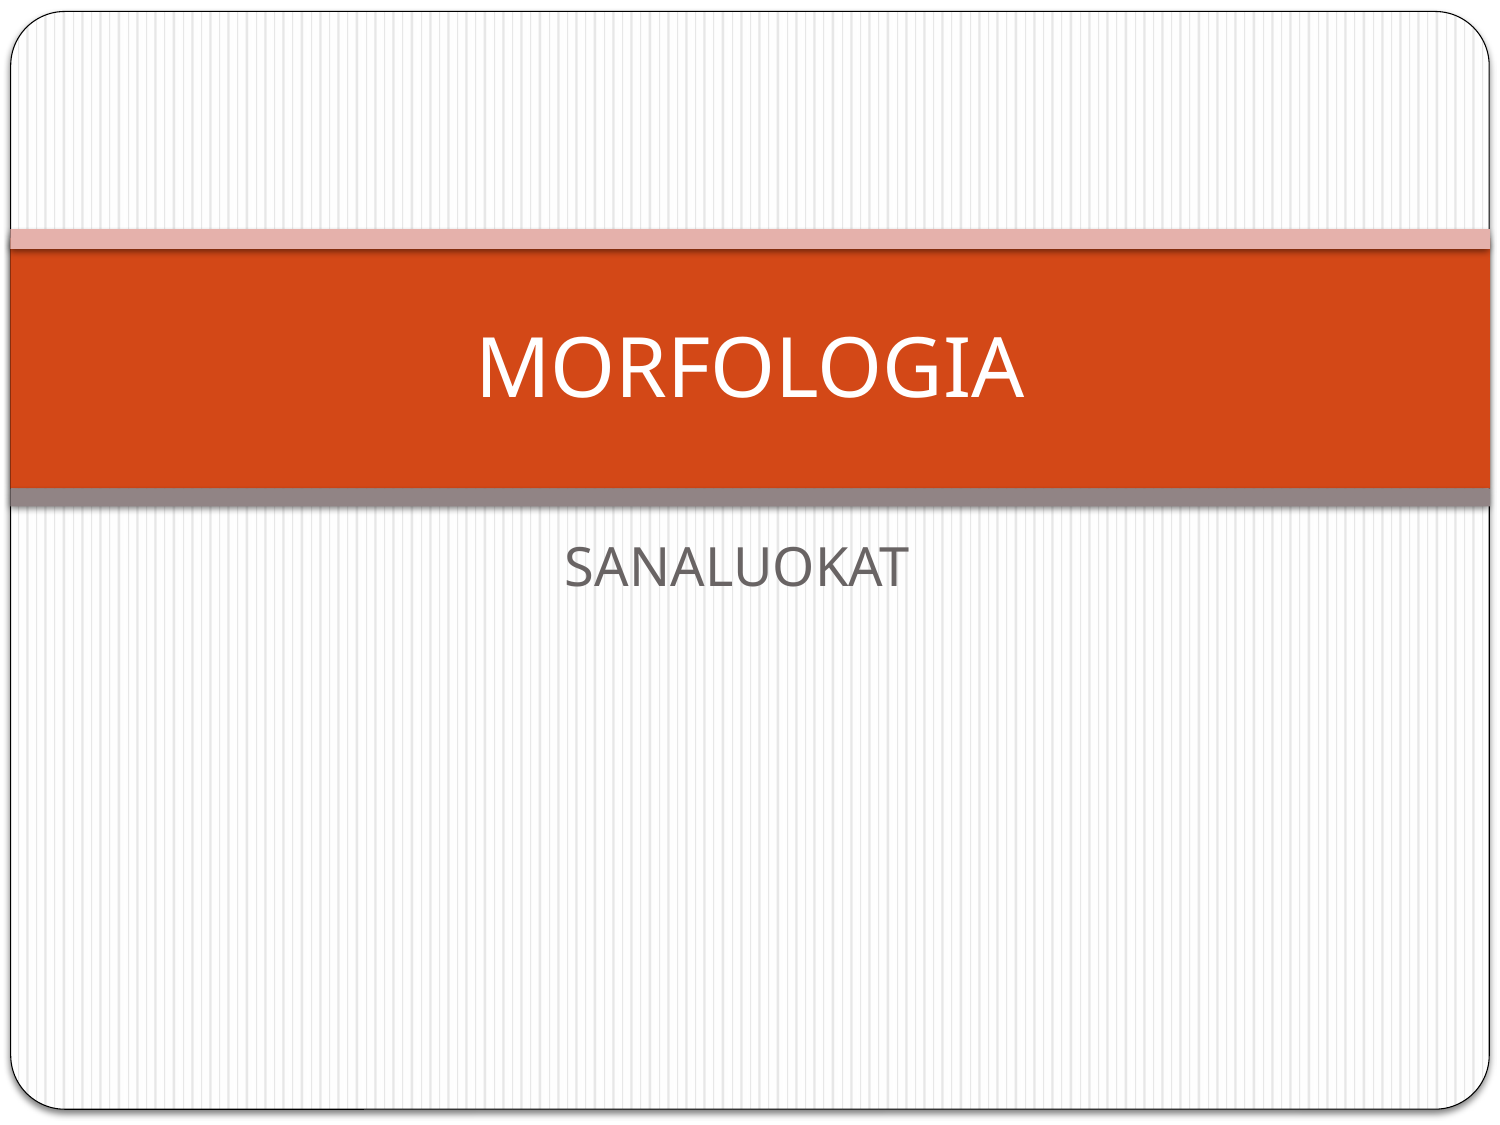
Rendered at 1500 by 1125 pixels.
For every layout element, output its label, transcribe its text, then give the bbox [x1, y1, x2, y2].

title MORFOLOGIA [75, 247, 1425, 489]
subtitle SANALUOKAT [212, 525, 1263, 788]
